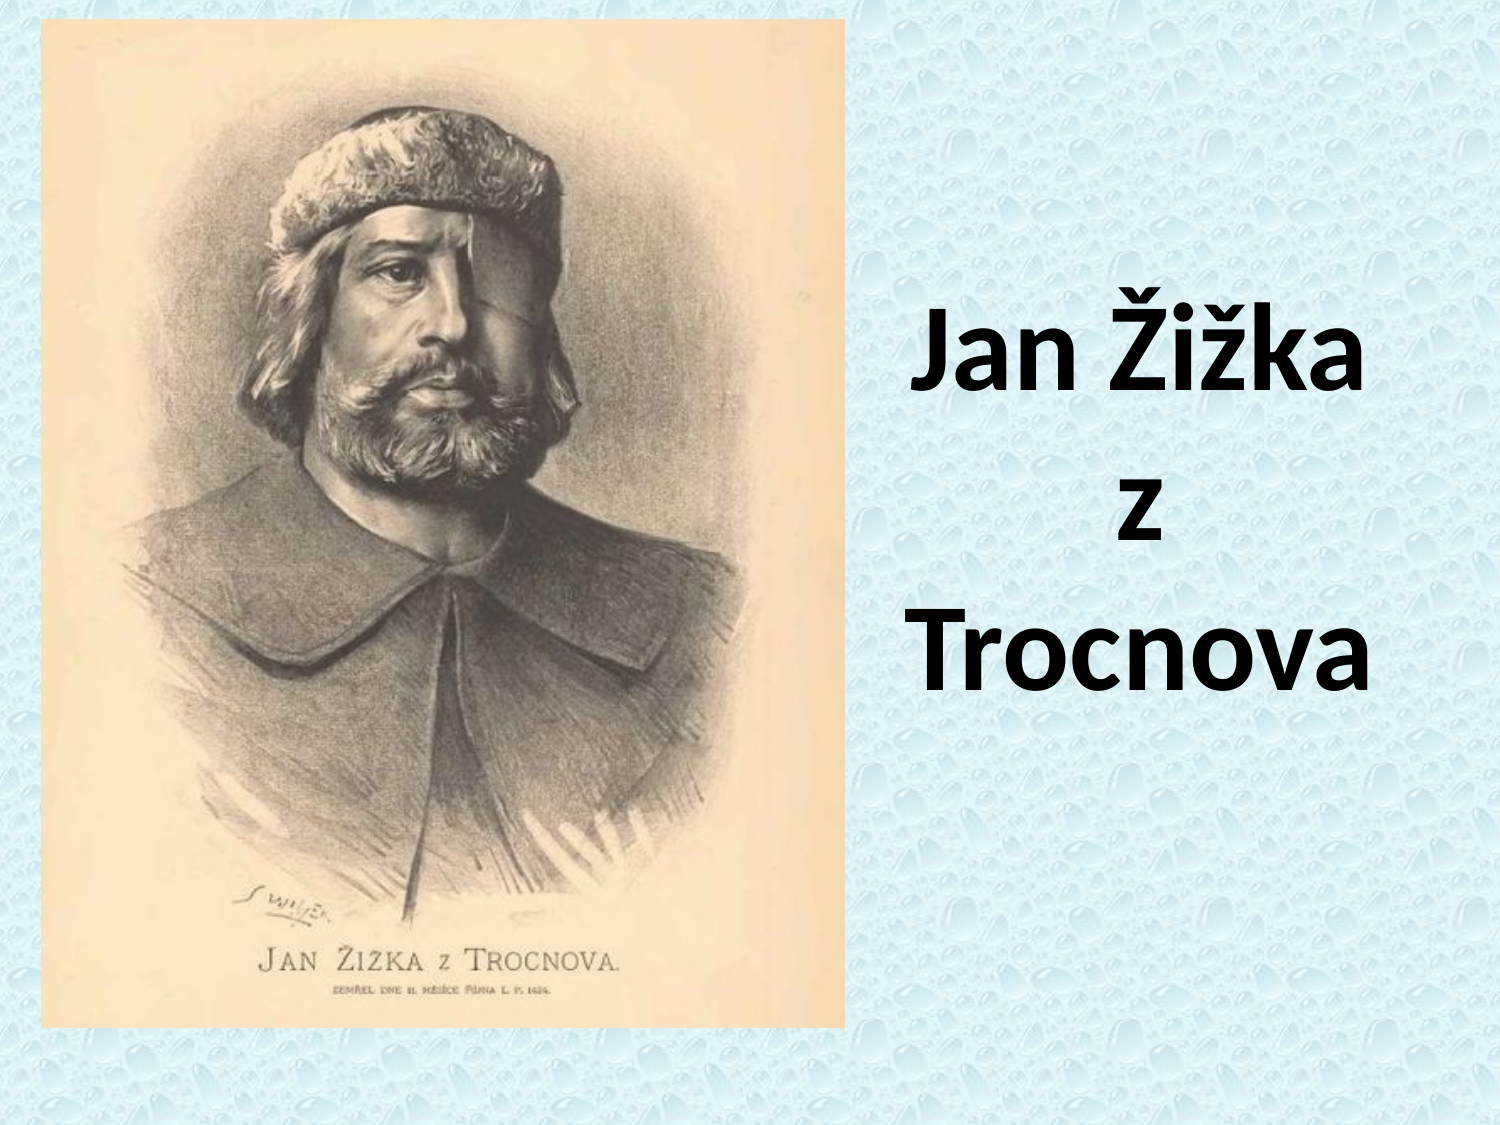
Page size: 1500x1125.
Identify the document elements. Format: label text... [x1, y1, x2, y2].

title Jan Žižka z Trocnova [879, 397, 1400, 585]
picture [40, 18, 845, 1028]
